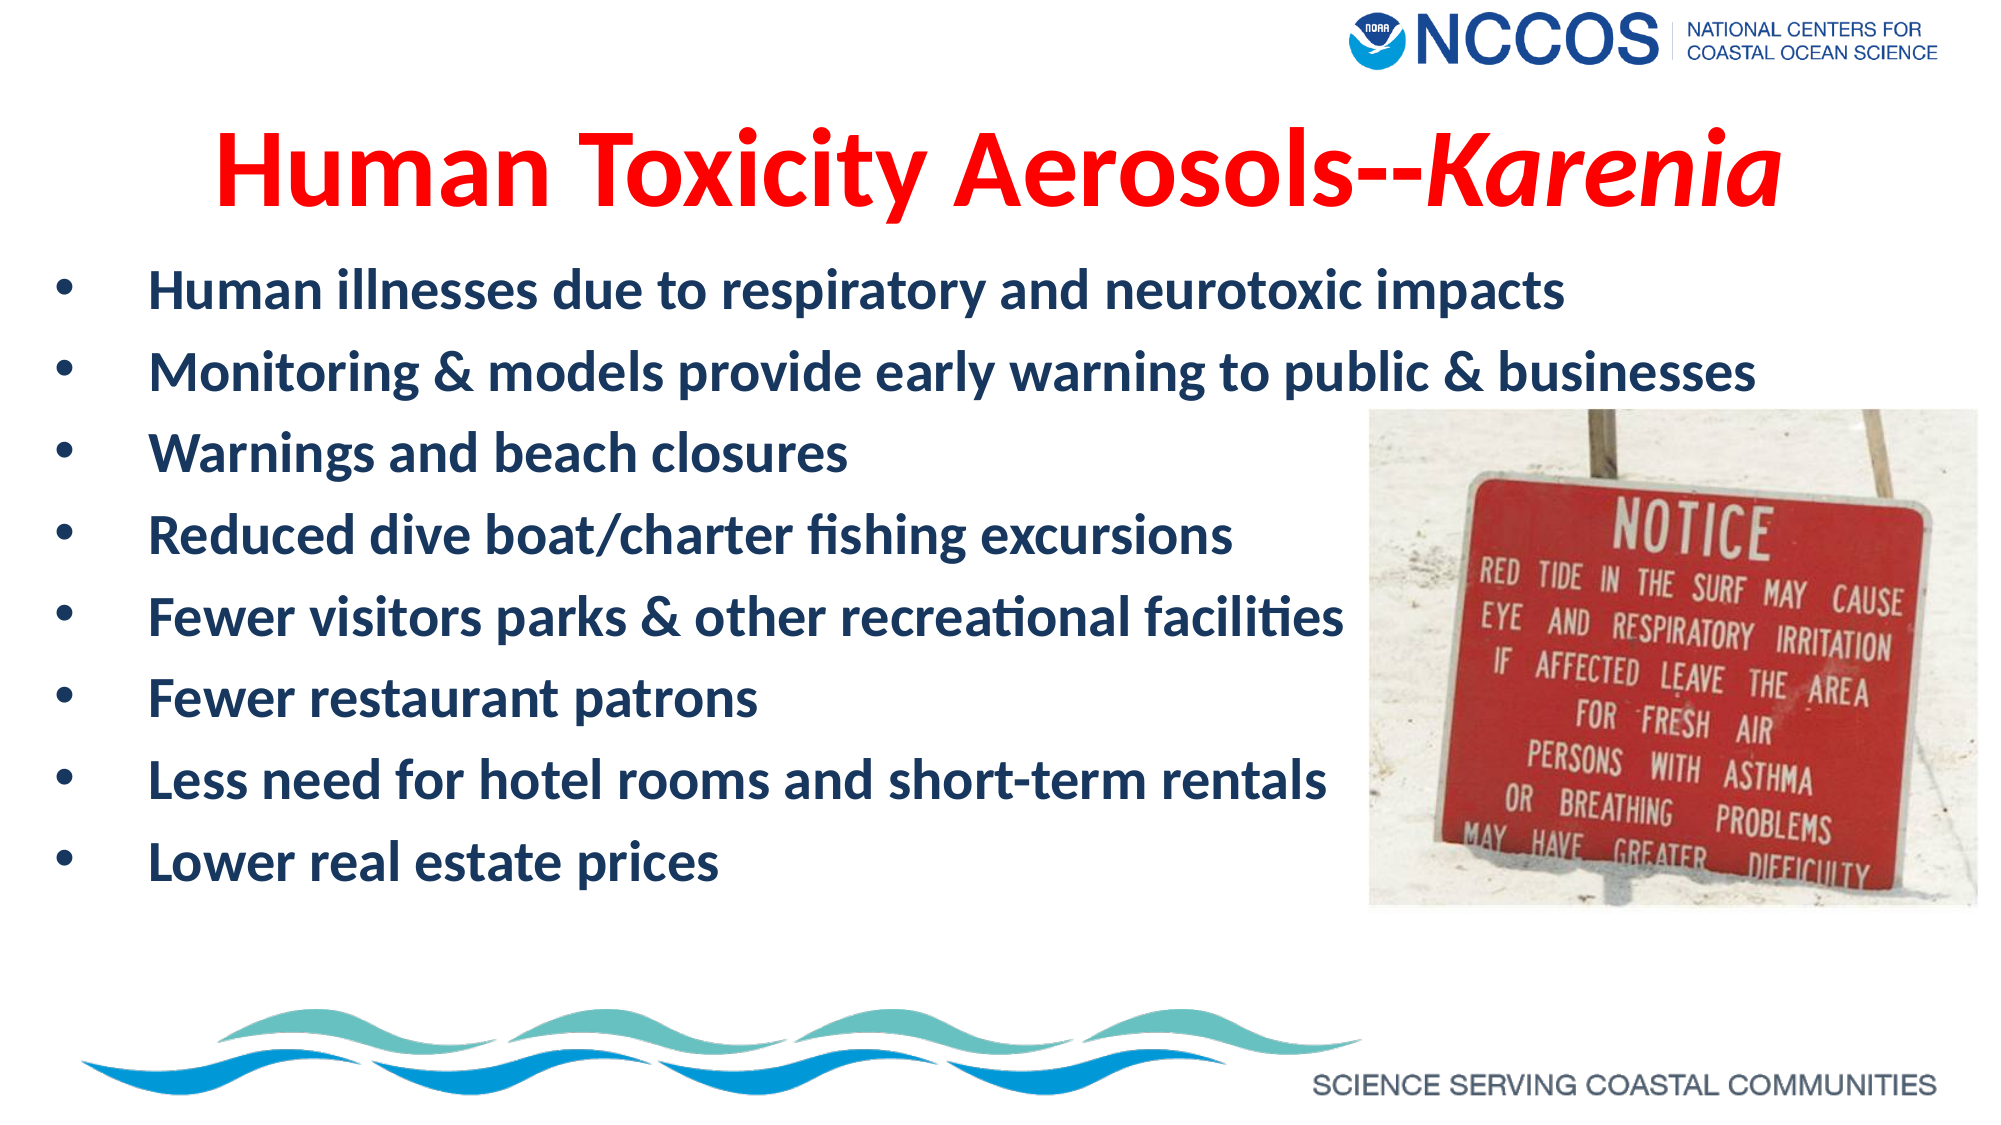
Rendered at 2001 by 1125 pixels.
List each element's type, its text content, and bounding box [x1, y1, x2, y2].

title Human Toxicity Aerosols--Karenia [150, 78, 1850, 243]
subtitle Human illnesses due to respiratory and neurotoxic impacts Monitoring & models provide early warning to public & businesses Warnings and beach closures Reduced dive boat/charter fishing excursions Fewer visitors parks & other recreational facilities Fewer restaurant patrons Less need for hotel rooms and short-term rentals Lower real estate prices [39, 243, 1850, 920]
picture [1349, 3, 1938, 79]
picture [80, 1009, 1938, 1102]
picture [1368, 407, 1979, 932]
